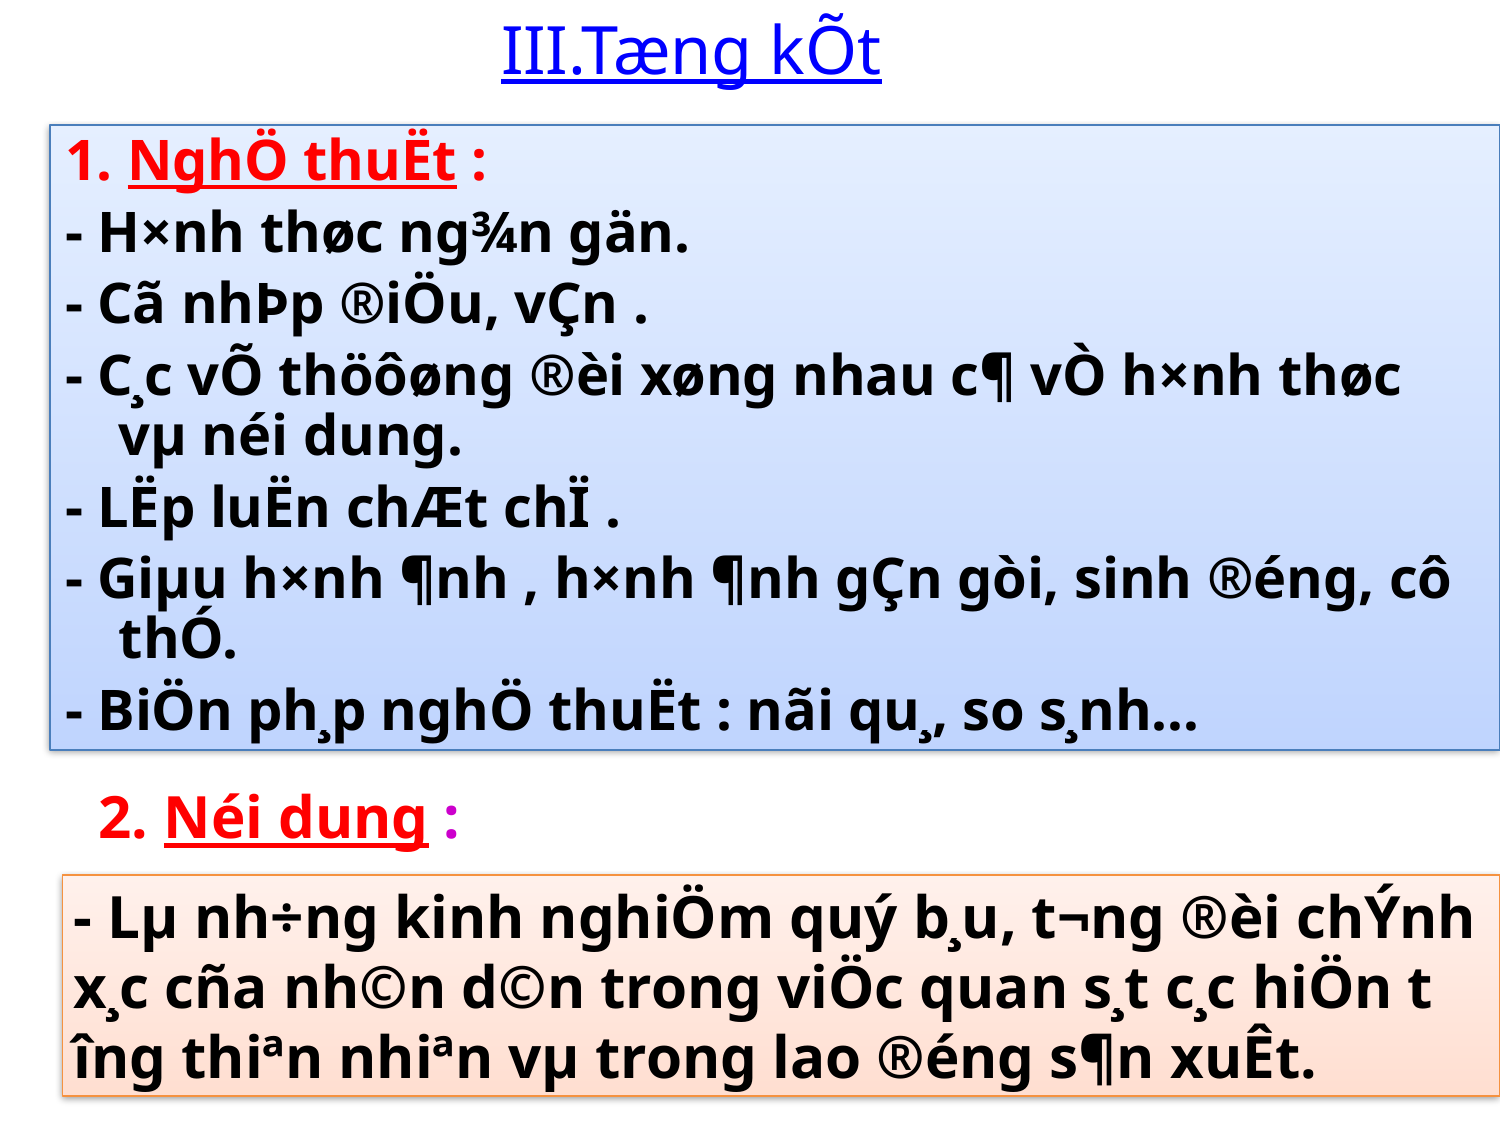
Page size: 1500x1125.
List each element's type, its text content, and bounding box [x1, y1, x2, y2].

text_box 2. Néi dung : [87, 774, 1225, 857]
list 1. NghÖ thuËt : - H×nh thøc ng¾n gän. - Cã nhÞp ®iÖu, vÇn . - C¸c vÕ thöôøng ®èi xøng nhau c¶ vÒ h×nh thøc vµ néi dung. - LËp luËn chÆt chÏ . - Giµu h×nh ¶nh , h×nh ¶nh gÇn gòi, sinh ®éng, cô thÓ. - BiÖn ph¸p nghÖ thuËt : nãi qu¸, so s¸nh… [49, 124, 1500, 751]
title III.Tæng kÕt [125, 0, 1275, 122]
text_box - Lµ nh÷ng kinh nghiÖm quý b¸u, t­¬ng ®èi chÝnh x¸c cña nh©n d©n trong viÖc quan s¸t c¸c hiÖn t­îng thiªn nhiªn vµ trong lao ®éng s¶n xuÊt. [62, 874, 1500, 1097]
